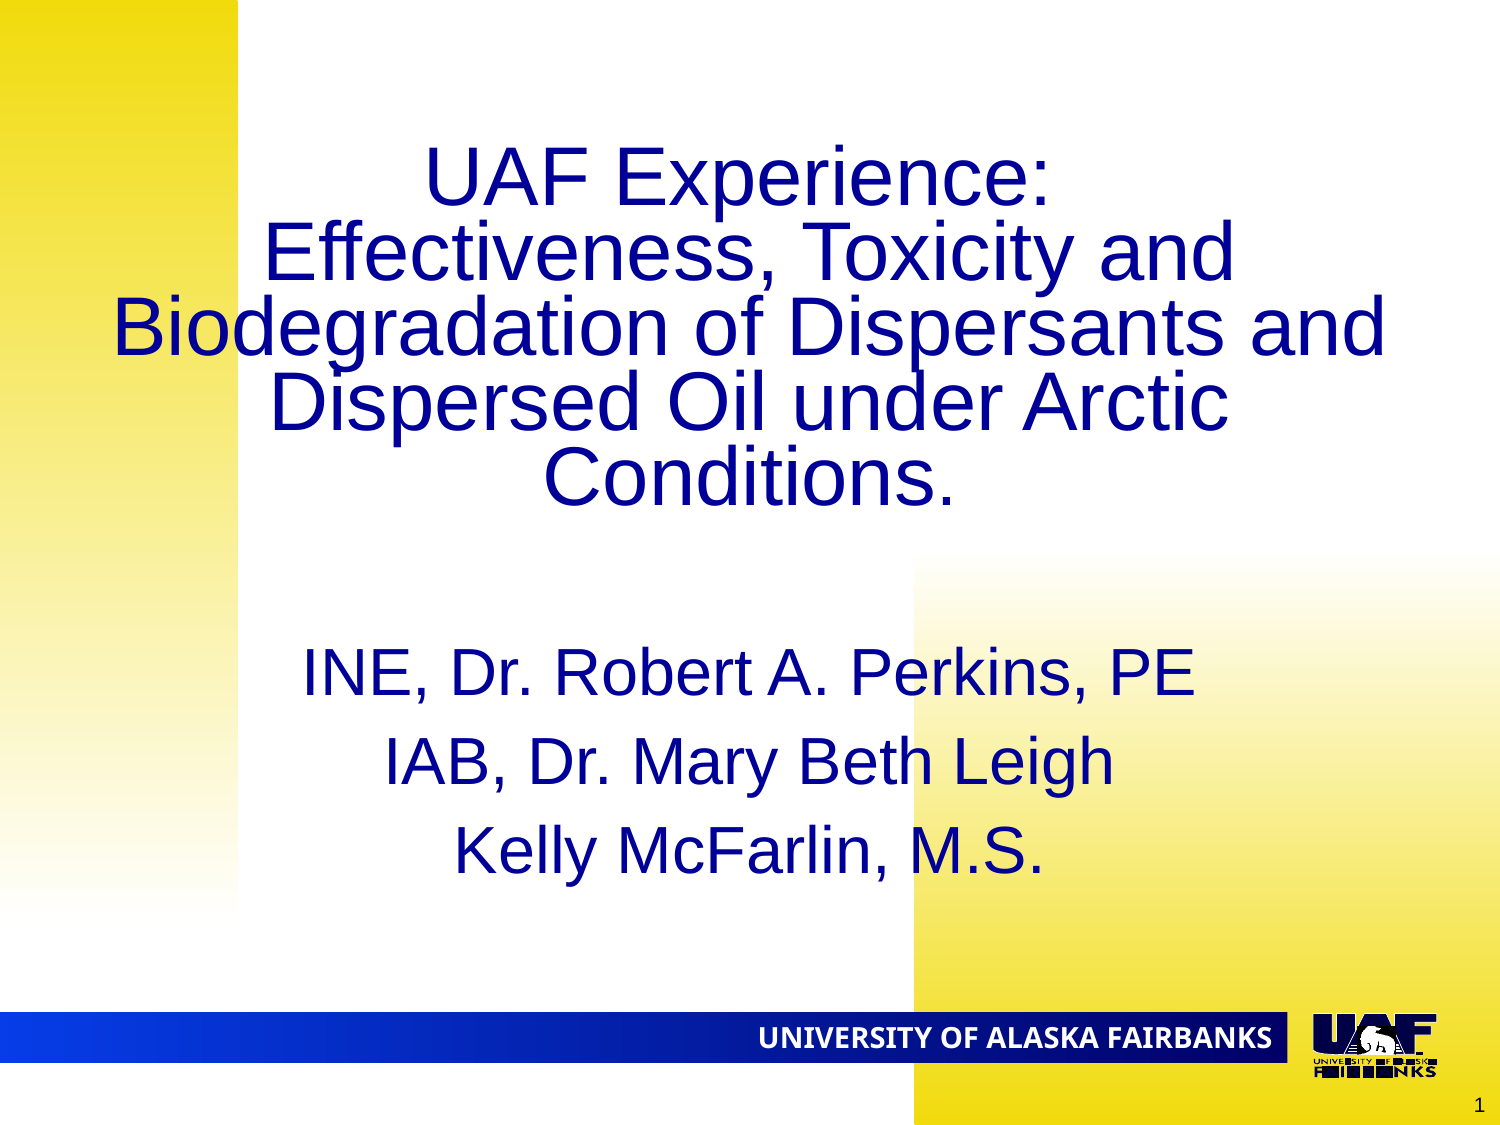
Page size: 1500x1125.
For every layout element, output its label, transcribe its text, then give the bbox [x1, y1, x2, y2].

title UAF Experience: Effectiveness, Toxicity and Biodegradation of Dispersants and Dispersed oil under Arctic Conditions. [50, 75, 1450, 591]
subtitle INE, Dr. Robert A. Perkins, PE IAB, Dr. Mary Beth Leigh Kelly McFarlin, M.S. [225, 637, 1275, 925]
